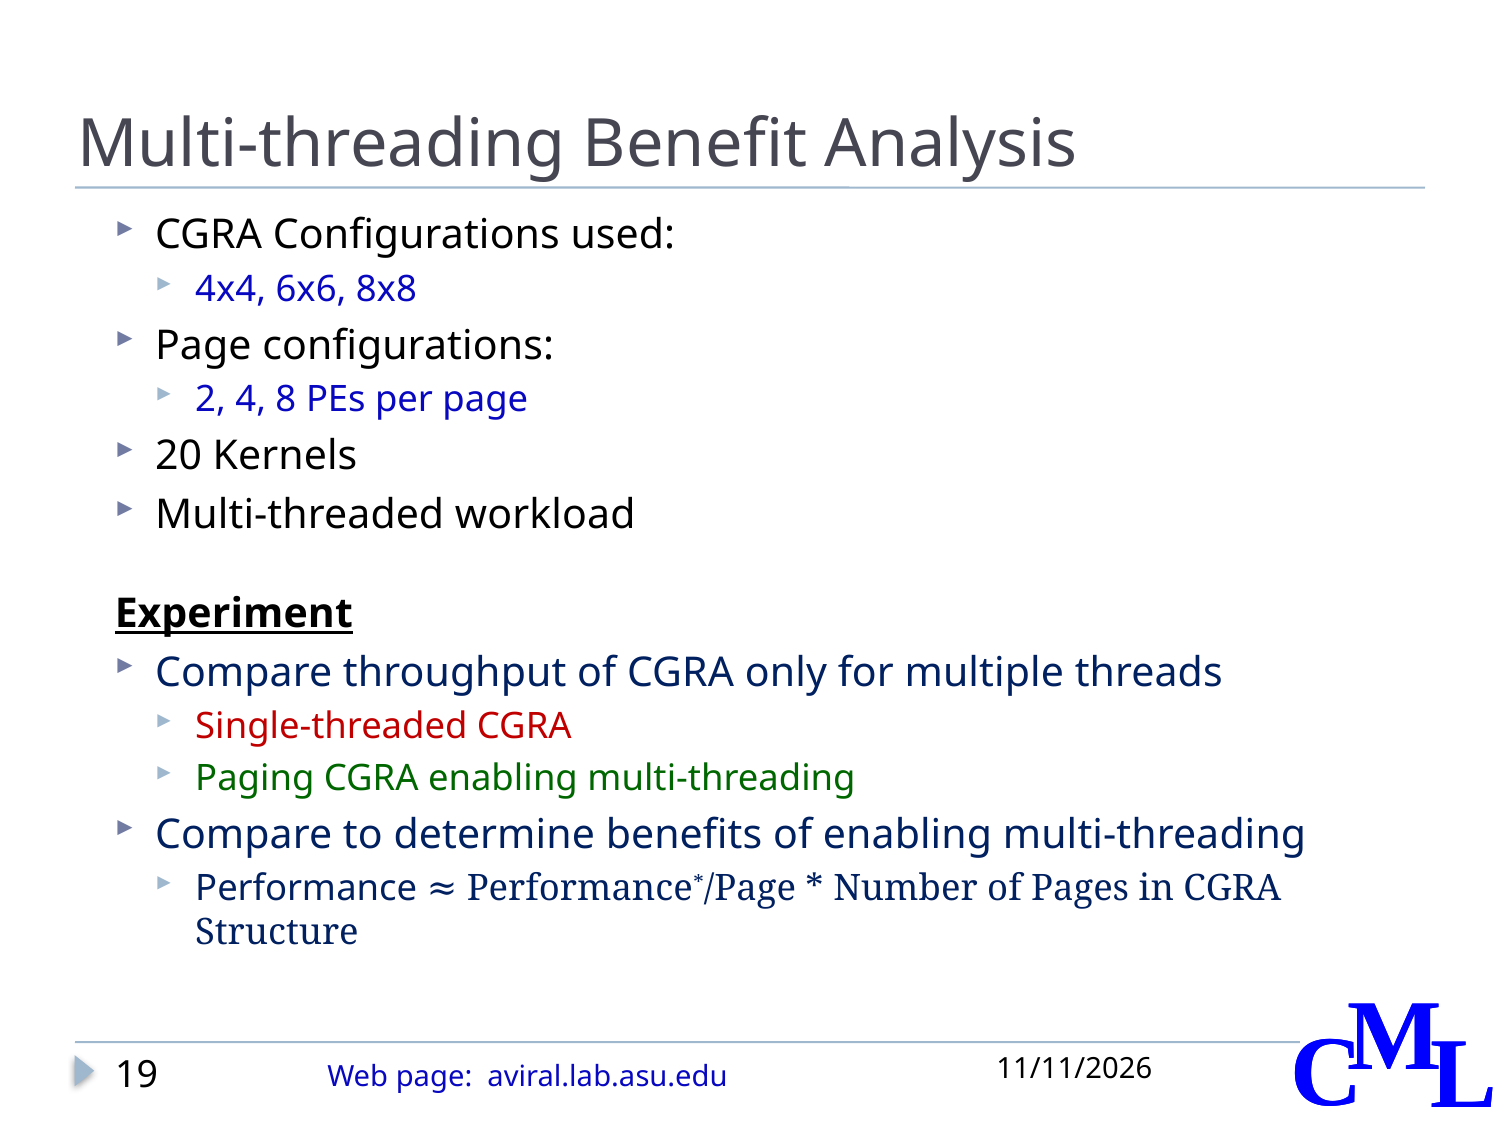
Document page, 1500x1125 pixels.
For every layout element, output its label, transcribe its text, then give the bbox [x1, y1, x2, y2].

slide_number 19 [100, 1042, 313, 1103]
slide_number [887, 1042, 1262, 1103]
title Multi-threading Benefit Analysis [62, 24, 1450, 188]
list CGRA Configurations used: 4x4, 6x6, 8x8 Page configurations: 2, 4, 8 PEs per page 20 Kernels Multi-threaded workload Experiment Compare throughput of CGRA only for multiple threads Single-threaded CGRA Paging CGRA enabling multi-threading Compare to determine benefits of enabling multi-threading Performance ≈ Performance*/Page * Number of Pages in CGRA Structure [99, 200, 1325, 988]
